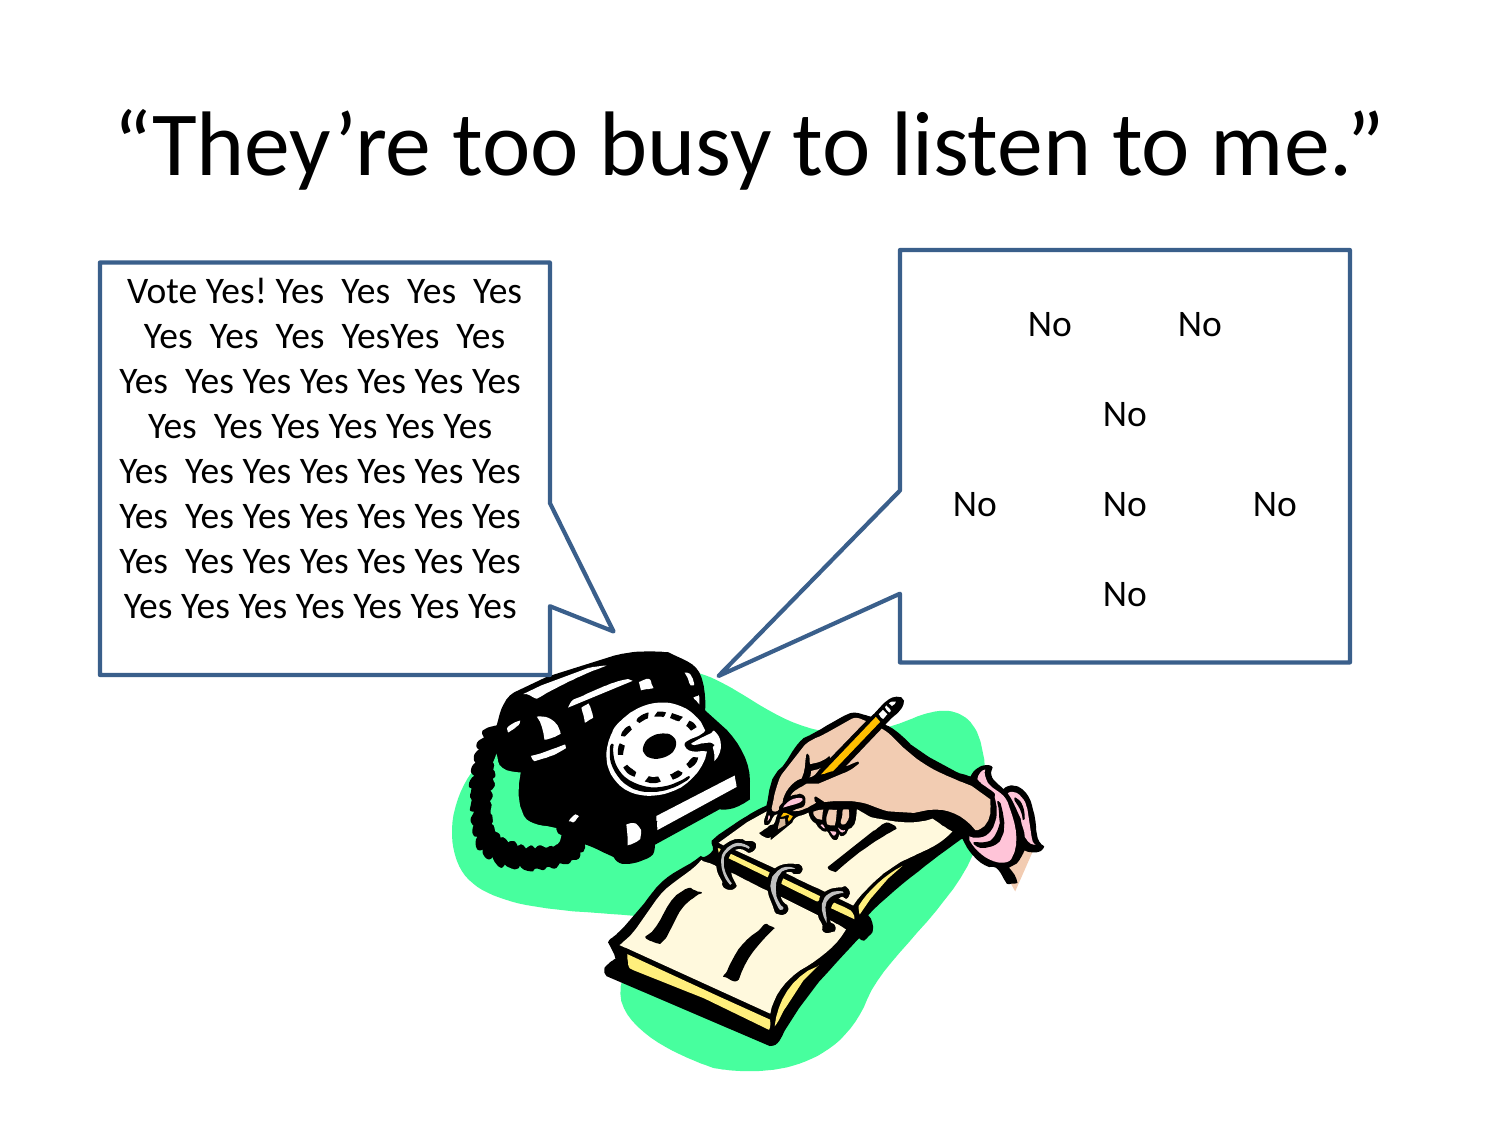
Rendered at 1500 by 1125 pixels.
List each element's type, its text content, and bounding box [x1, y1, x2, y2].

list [449, 649, 1045, 1076]
text_box Vote Yes! Yes Yes Yes Yes Yes Yes Yes YesYes Yes Yes Yes Yes Yes Yes Yes Yes Yes Yes Yes Yes Yes Yes Yes Yes Yes Yes Yes Yes Yes Yes Yes Yes Yes Yes Yes Yes Yes Yes Yes Yes Yes Yes Yes Yes Yes Yes Yes Yes Yes Yes [97, 260, 616, 678]
text_box No No No No No No No [742, 247, 1353, 665]
title “They’re too busy to listen to me.” [75, 45, 1425, 233]
